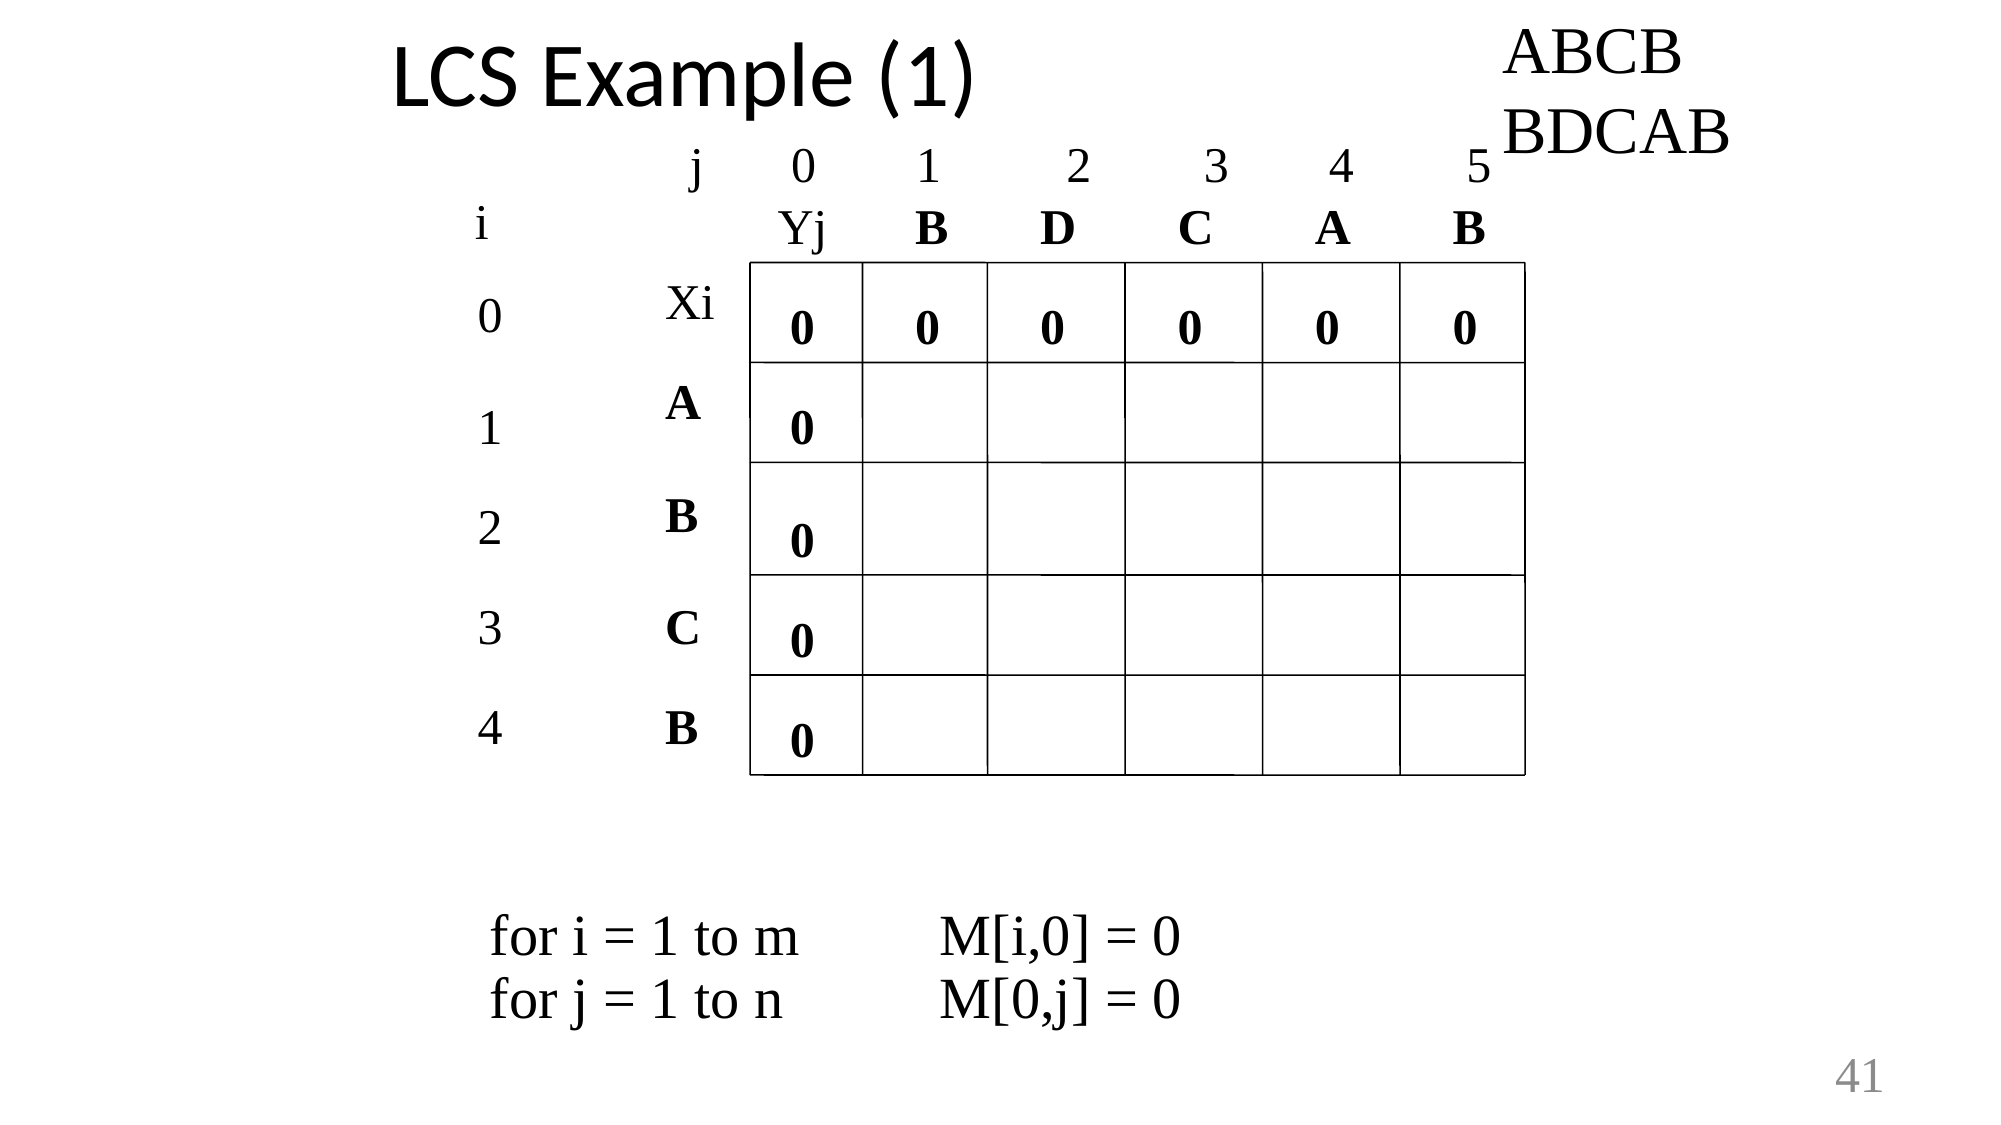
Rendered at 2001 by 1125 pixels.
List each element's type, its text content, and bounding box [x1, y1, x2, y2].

text_box 0 [462, 274, 518, 350]
text_box 0 [775, 287, 830, 363]
text_box 0 [775, 699, 830, 775]
text_box 3 [462, 587, 518, 663]
text_box j 0 1 2 3 4 5 [675, 124, 1519, 200]
text_box A [650, 362, 716, 438]
title LCS Example (1) [3, 0, 1367, 145]
slide_number 41 [1433, 1042, 1900, 1103]
text_box 4 [462, 687, 518, 763]
text_box 0 [775, 499, 830, 575]
text_box 0 [1300, 287, 1355, 363]
text_box ABCB BDCAB [1487, 0, 1750, 175]
text_box B [900, 187, 964, 263]
text_box B [650, 474, 714, 550]
text_box 0 [900, 287, 955, 363]
text_box D [1025, 187, 1091, 263]
text_box 0 [1025, 287, 1080, 363]
text_box 2 [462, 487, 518, 563]
text_box 1 [462, 387, 518, 463]
text_box A [1300, 187, 1366, 263]
text_box B [650, 687, 714, 763]
text_box B [1437, 187, 1501, 263]
text_box i [460, 181, 504, 257]
text_box C [1162, 187, 1229, 263]
text_box Yj [762, 187, 843, 263]
text_box Xi [650, 262, 730, 338]
text_box 0 [1437, 287, 1493, 363]
text_box 0 [775, 387, 830, 463]
text_box for i = 1 to m M[i,0] = 0 for j = 1 to n M[0,j] = 0 [475, 837, 1255, 1039]
text_box 0 [1162, 287, 1218, 363]
text_box 0 [775, 599, 830, 675]
text_box C [650, 587, 716, 663]
